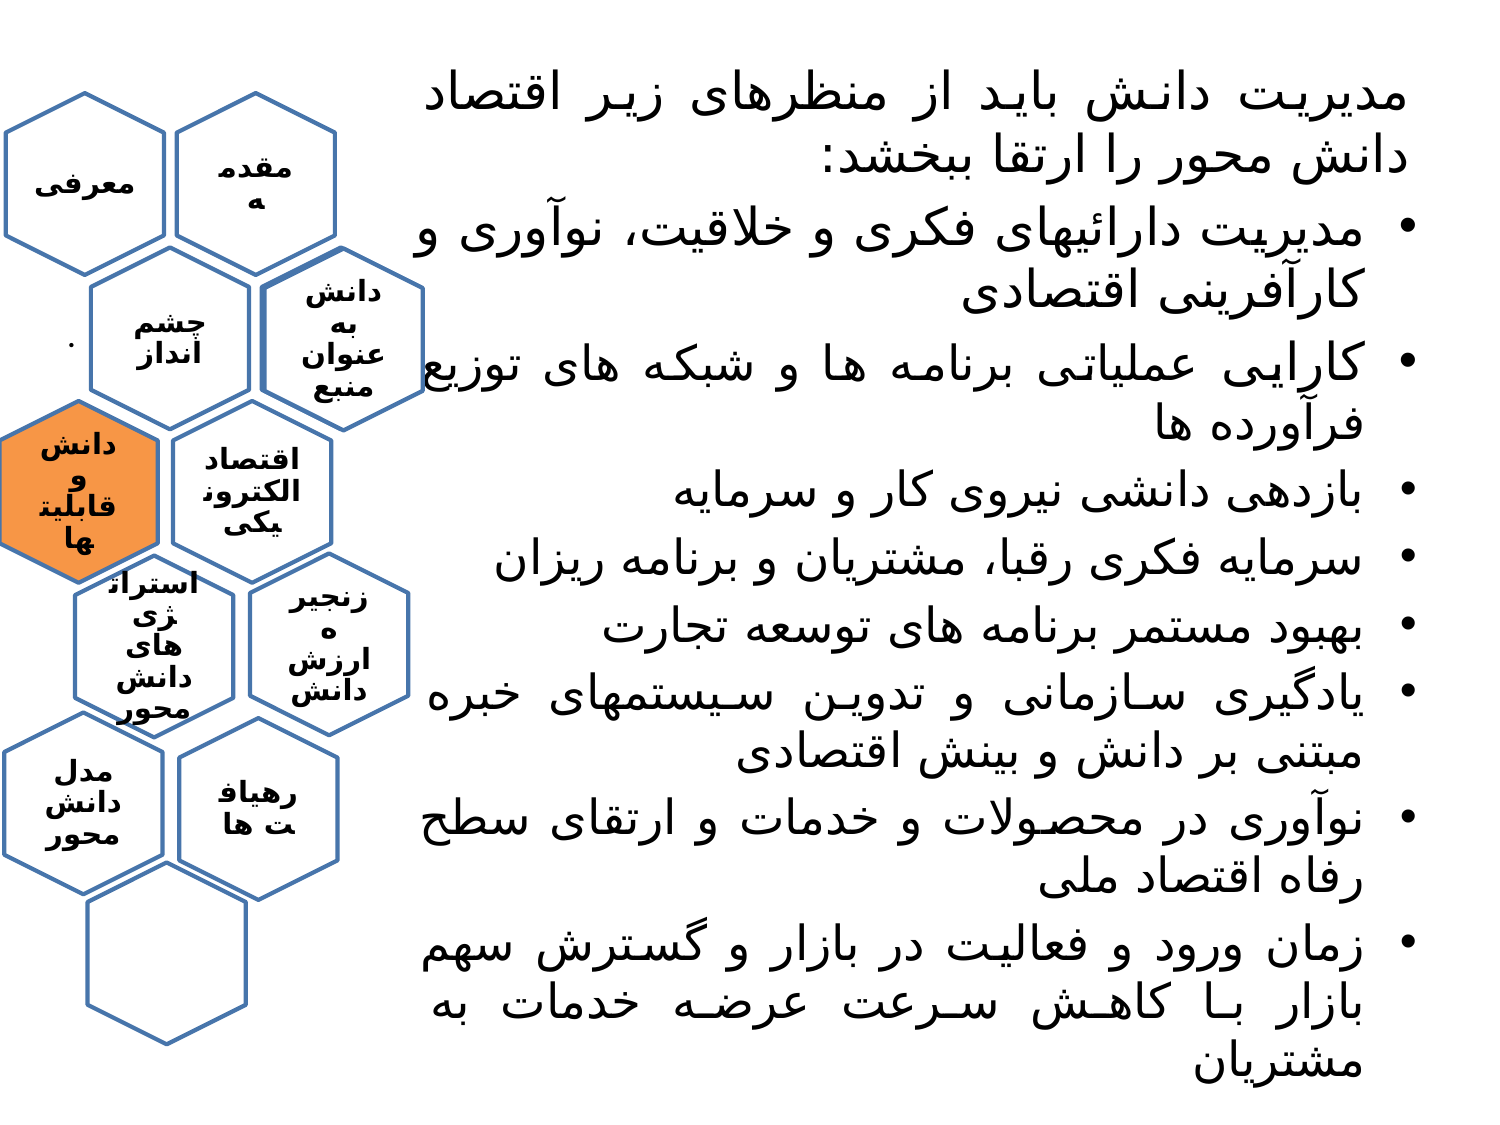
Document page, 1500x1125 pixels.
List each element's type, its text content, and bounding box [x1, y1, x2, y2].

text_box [0, 0, 544, 1125]
list مدیریت دانش باید از منظرهای زیر اقتصاد دانش محور را ارتقا ببخشد: مدیریت دارائیهای فکری و خلاقیت، نوآوری و کارآفرینی اقتصادی کارایی عملیاتی برنامه ها و شبکه های توزیع فرآورده ها بازدهی دانشی نیروی کار و سرمایه سرمایه فکری رقبا، مشتریان و برنامه ریزان بهبود مستمر برنامه های توسعه تجارت یادگیری سازمانی و تدوین سیستمهای خبره مبتنی بر دانش و بینش اقتصادی نوآوری در محصولات و خدمات و ارتقای سطح رفاه اقتصاد ملی زمان ورود و فعالیت در بازار و گسترش سهم بازار با کاهش سرعت عرضه خدمات به مشتریان [548, 50, 1425, 1100]
